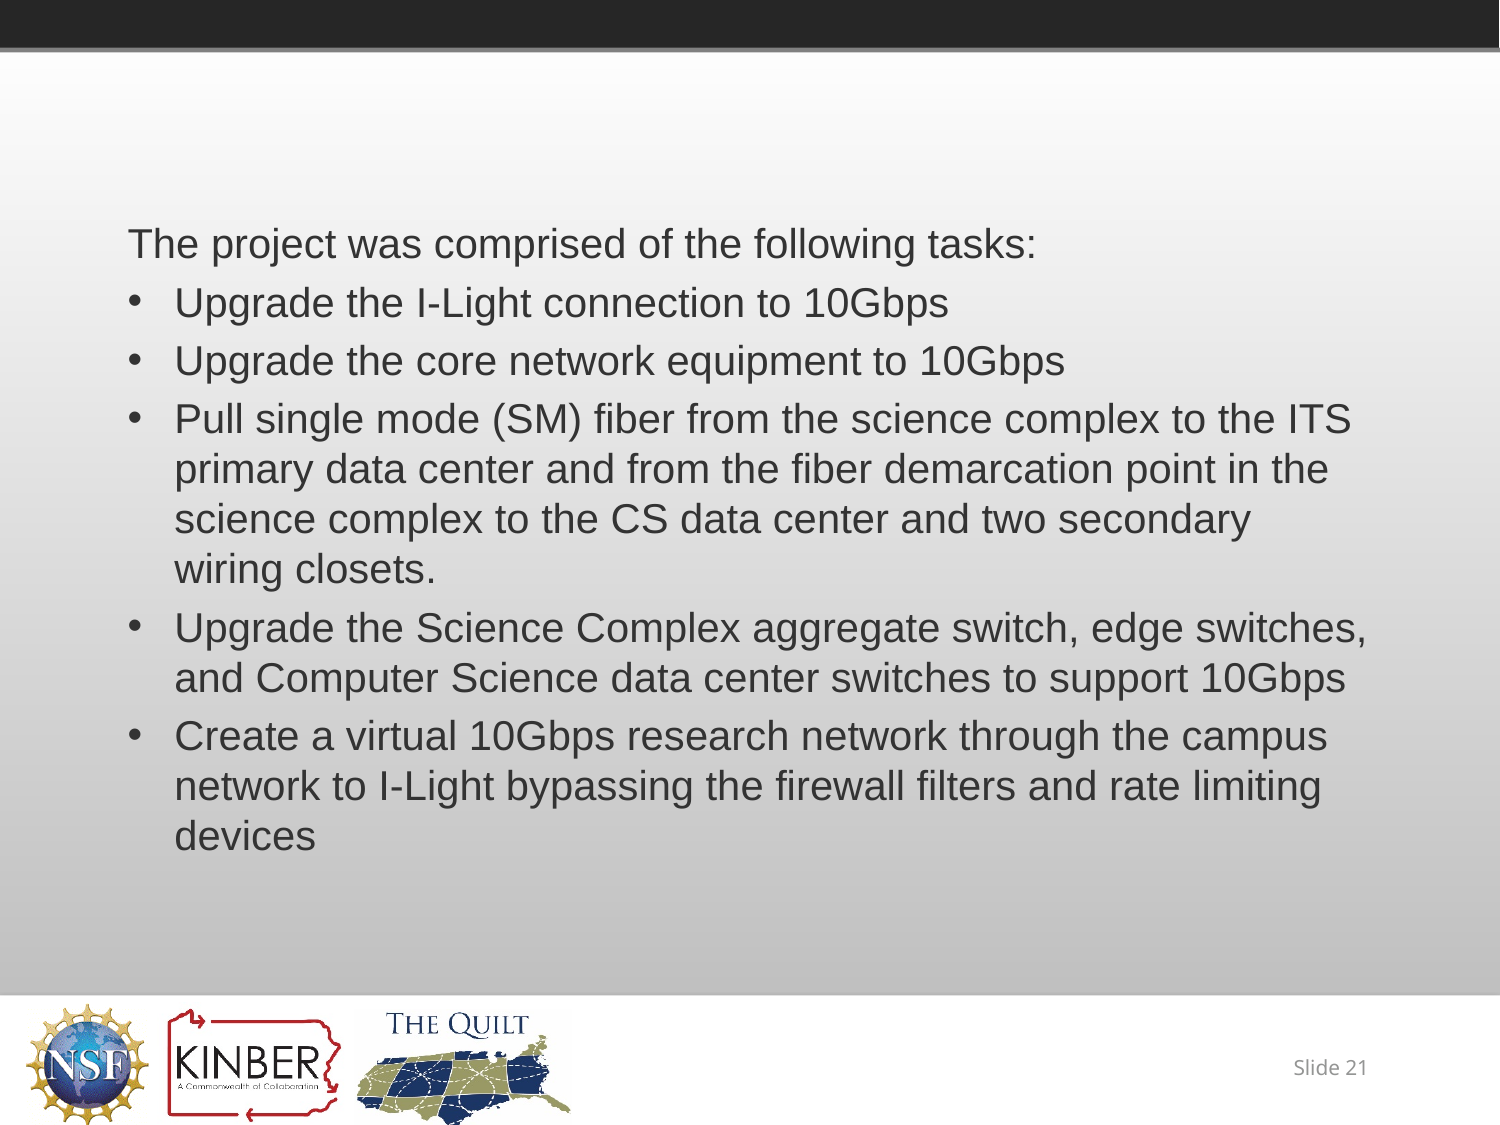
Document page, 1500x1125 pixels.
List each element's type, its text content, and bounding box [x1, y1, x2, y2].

picture [354, 1009, 572, 1125]
list The project was comprised of the following tasks: Upgrade the I-Light connection to 10Gbps Upgrade the core network equipment to 10Gbps Pull single mode (SM) fiber from the science complex to the ITS primary data center and from the fiber demarcation point in the science complex to the CS data center and two secondary wiring closets. Upgrade the Science Complex aggregate switch, edge switches, and Computer Science data center switches to support 10Gbps Create a virtual 10Gbps research network through the campus network to I-Light bypassing the firewall filters and rate limiting devices [112, 137, 1388, 925]
picture [24, 1001, 150, 1125]
picture [157, 1002, 347, 1125]
